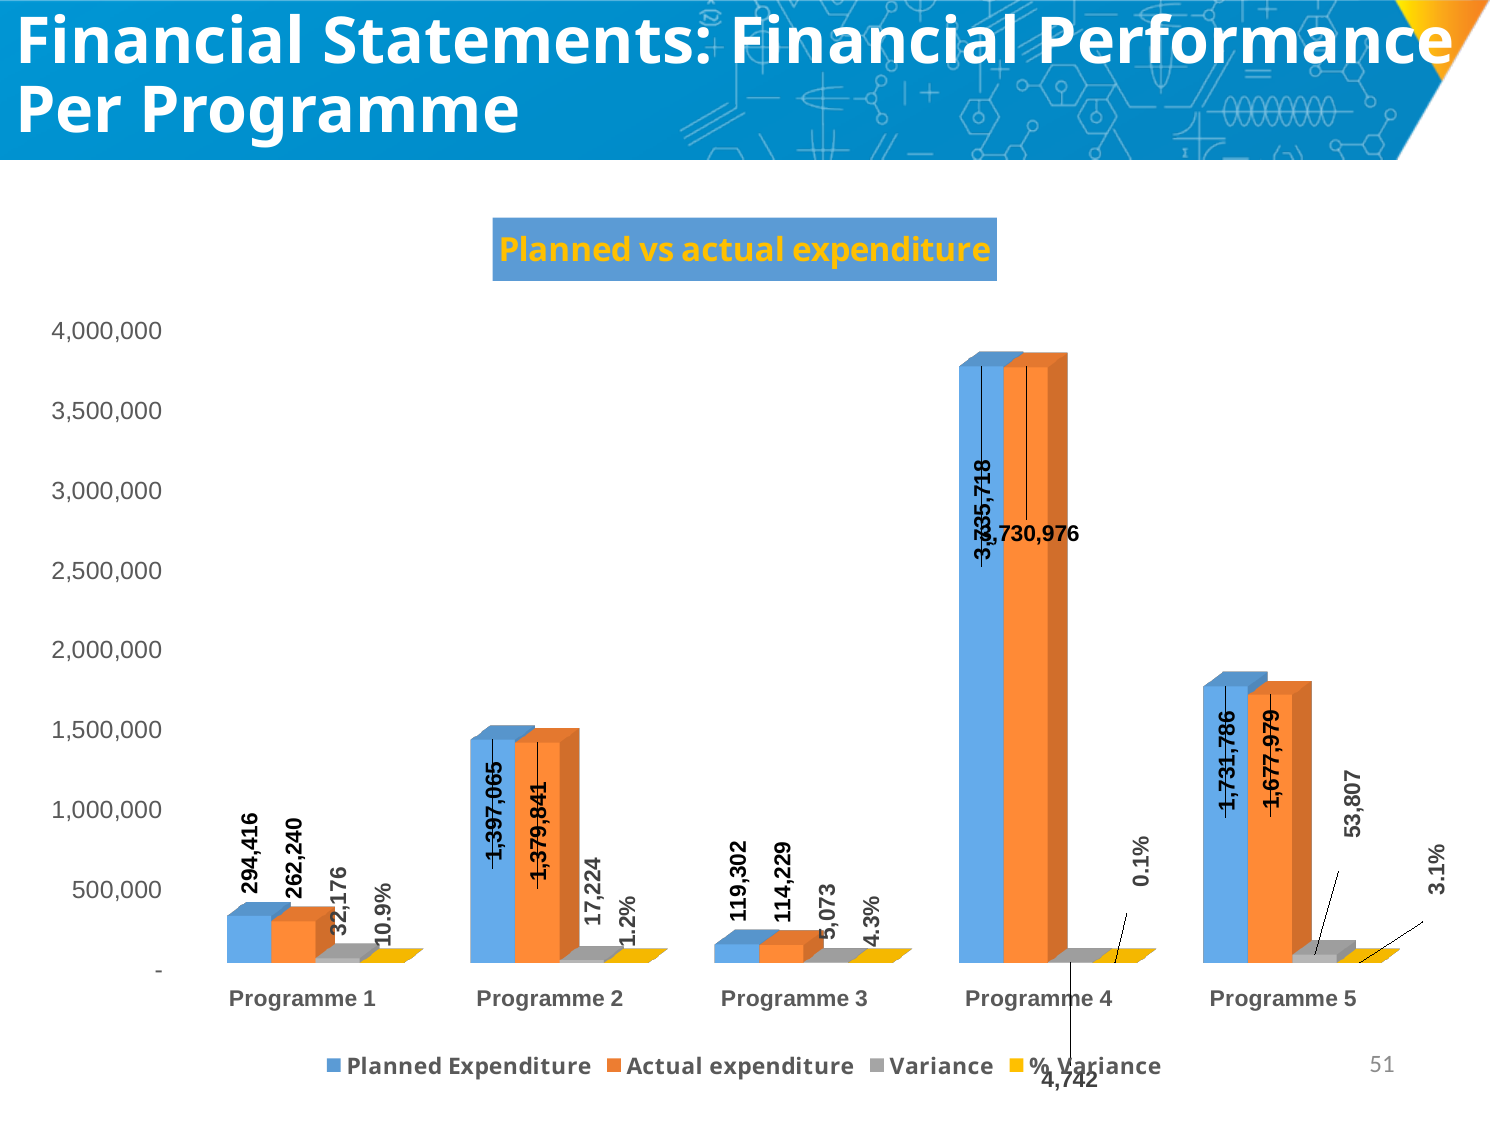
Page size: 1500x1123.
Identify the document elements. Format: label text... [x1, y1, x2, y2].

chart [16, 191, 1474, 1093]
title Financial Statements: Financial Performance Per Programme [0, 0, 1500, 166]
